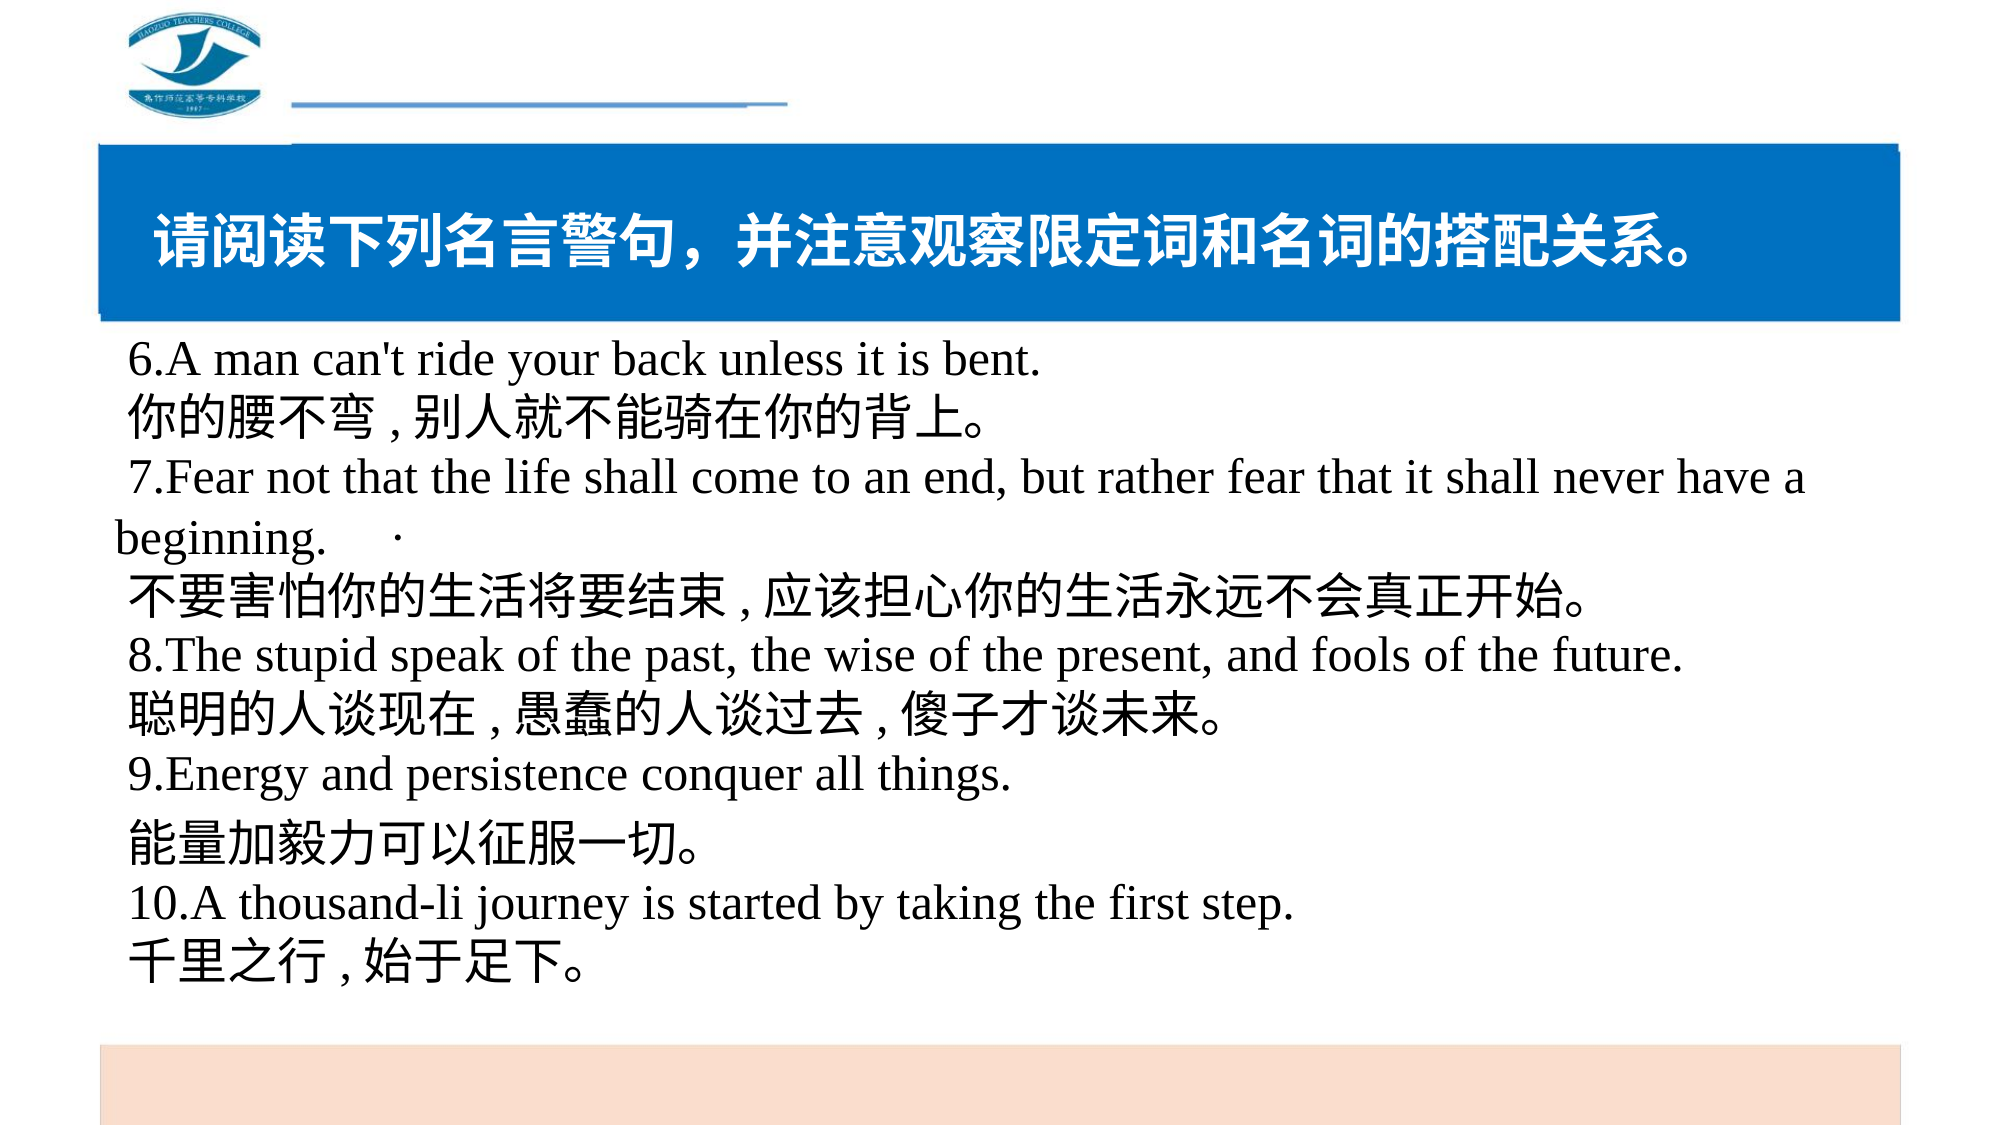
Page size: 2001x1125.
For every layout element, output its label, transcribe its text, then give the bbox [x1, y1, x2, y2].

text_box [0, 0, 2000, 1125]
text_box 6.A man can't ride your back unless it is bent. 你的腰不弯,别人就不能骑在你的背上。 7.Fear not that the life shall come to an end, but rather fear that it shall never have a beginning. · 不要害怕你的生活将要结束,应该担心你的生活永远不会真正开始。 8.The stupid speak of the past, the wise of the present, and fools of the future. 聪明的人谈现在,愚蠢的人谈过去,傻子才谈未来。 9.Energy and persistence conquer all things. [114, 329, 1824, 801]
text_box 能量加毅力可以征服一切。 10.A thousand-li journey is started by taking the first step. 千里之行,始于足下。 [127, 805, 1314, 990]
text_box 请阅读下列名言警句，并注意观察限定词和名词的搭配关系。 [152, 196, 1753, 274]
